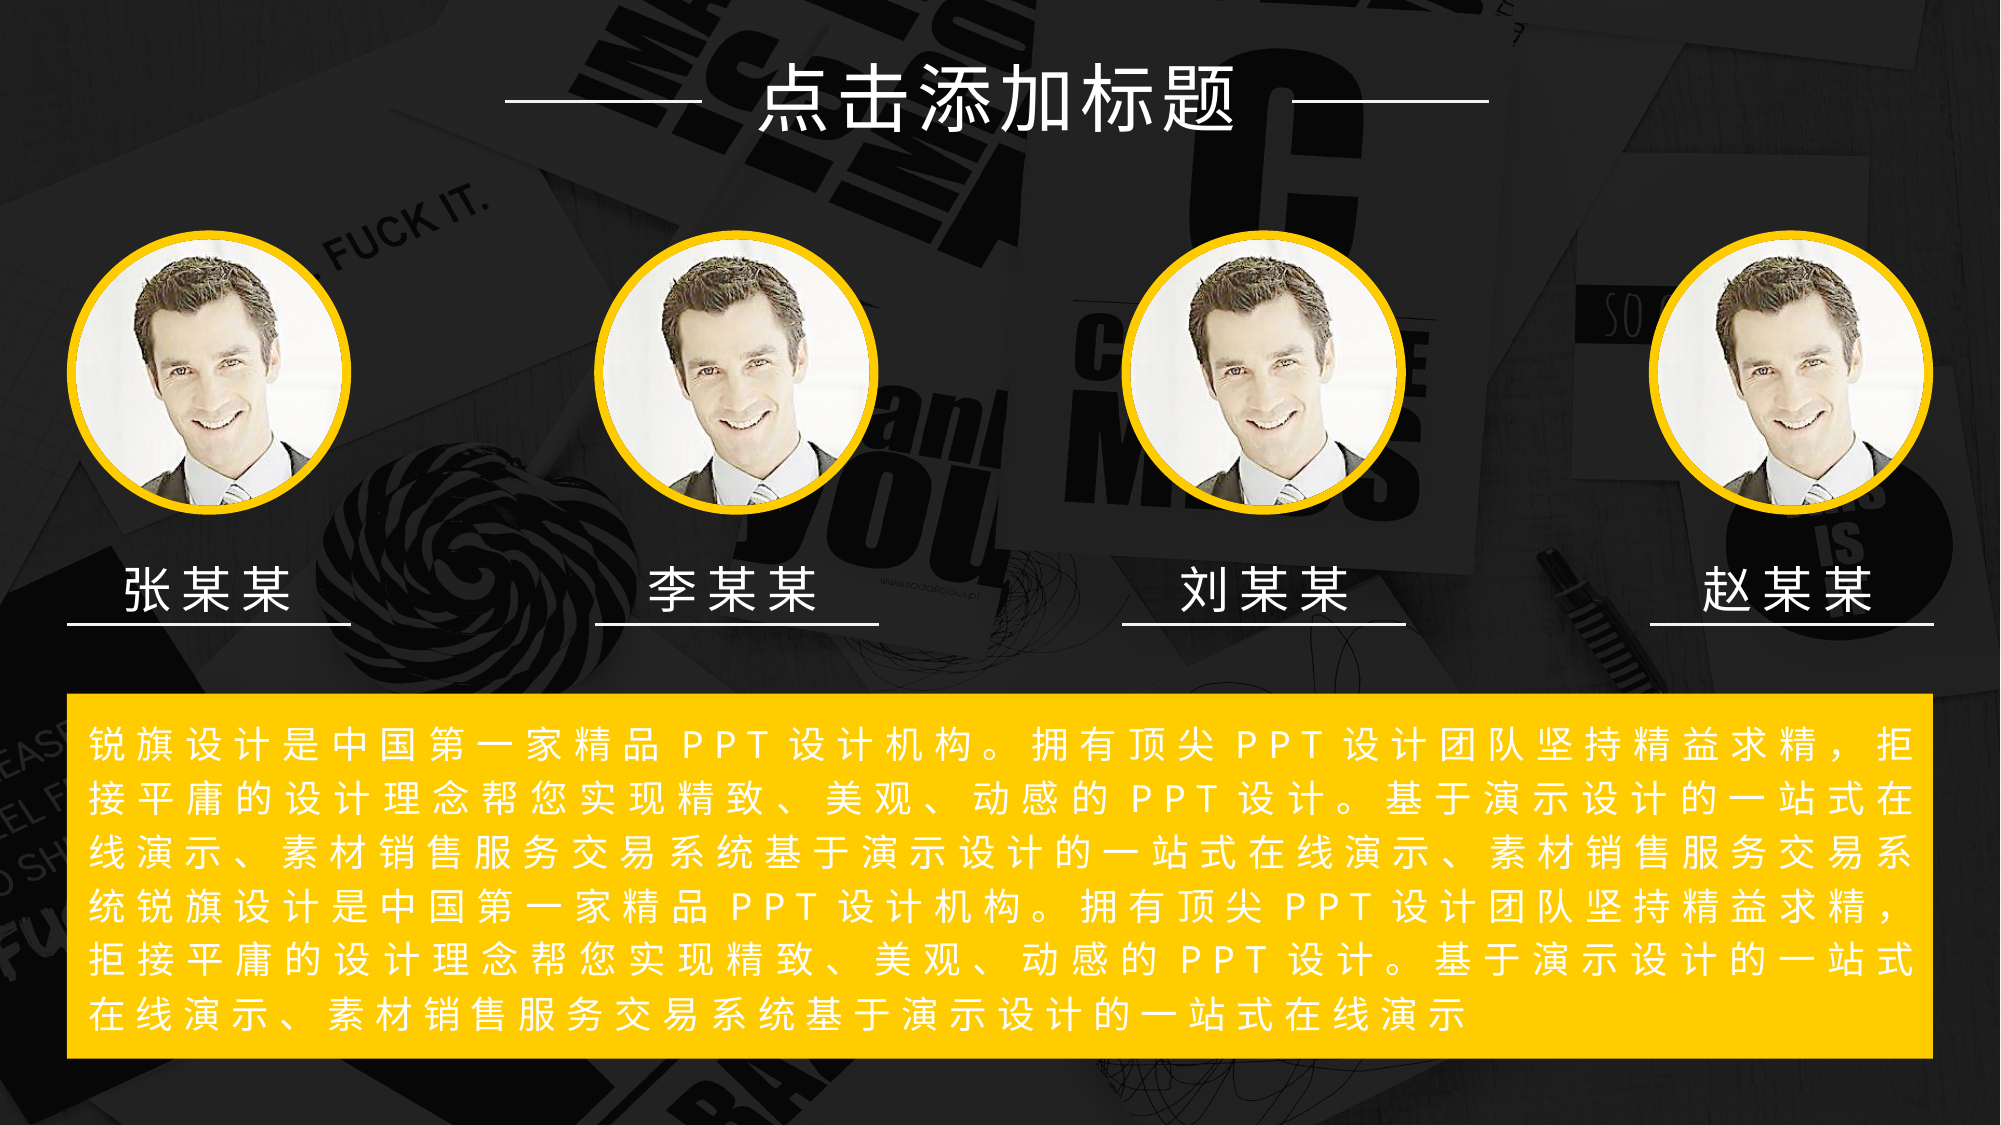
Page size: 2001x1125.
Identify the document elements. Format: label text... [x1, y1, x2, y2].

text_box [66, 230, 352, 515]
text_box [66, 539, 361, 625]
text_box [594, 230, 879, 515]
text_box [1648, 230, 1934, 515]
text_box 点击添加标题 [740, 44, 1262, 149]
text_box [66, 693, 1934, 1060]
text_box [594, 539, 879, 628]
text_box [1649, 539, 1934, 628]
text_box [0, 0, 2000, 1125]
text_box 锐旗设计是中国第一家精品PPT设计机构。拥有顶尖PPT设计团队坚持精益求精，拒接平庸的设计理念帮您实现精致、美观、动感的PPT设计。基于演示设计的一站式在线演示、素材销售服务交易系统基于演示设计的一站式在线演示、素材销售服务交易系统锐旗设计是中国第一家精品PPT设计机构。拥有顶尖PPT设计团队坚持精益求精，拒接平庸的设计理念帮您实现精致、美观、动感的PPT设计。基于演示设计的一站式在线演示、素材销售服务交易系统基于演示设计的一站式在线演示 [73, 704, 1940, 1043]
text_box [1121, 230, 1406, 515]
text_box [1122, 539, 1407, 628]
